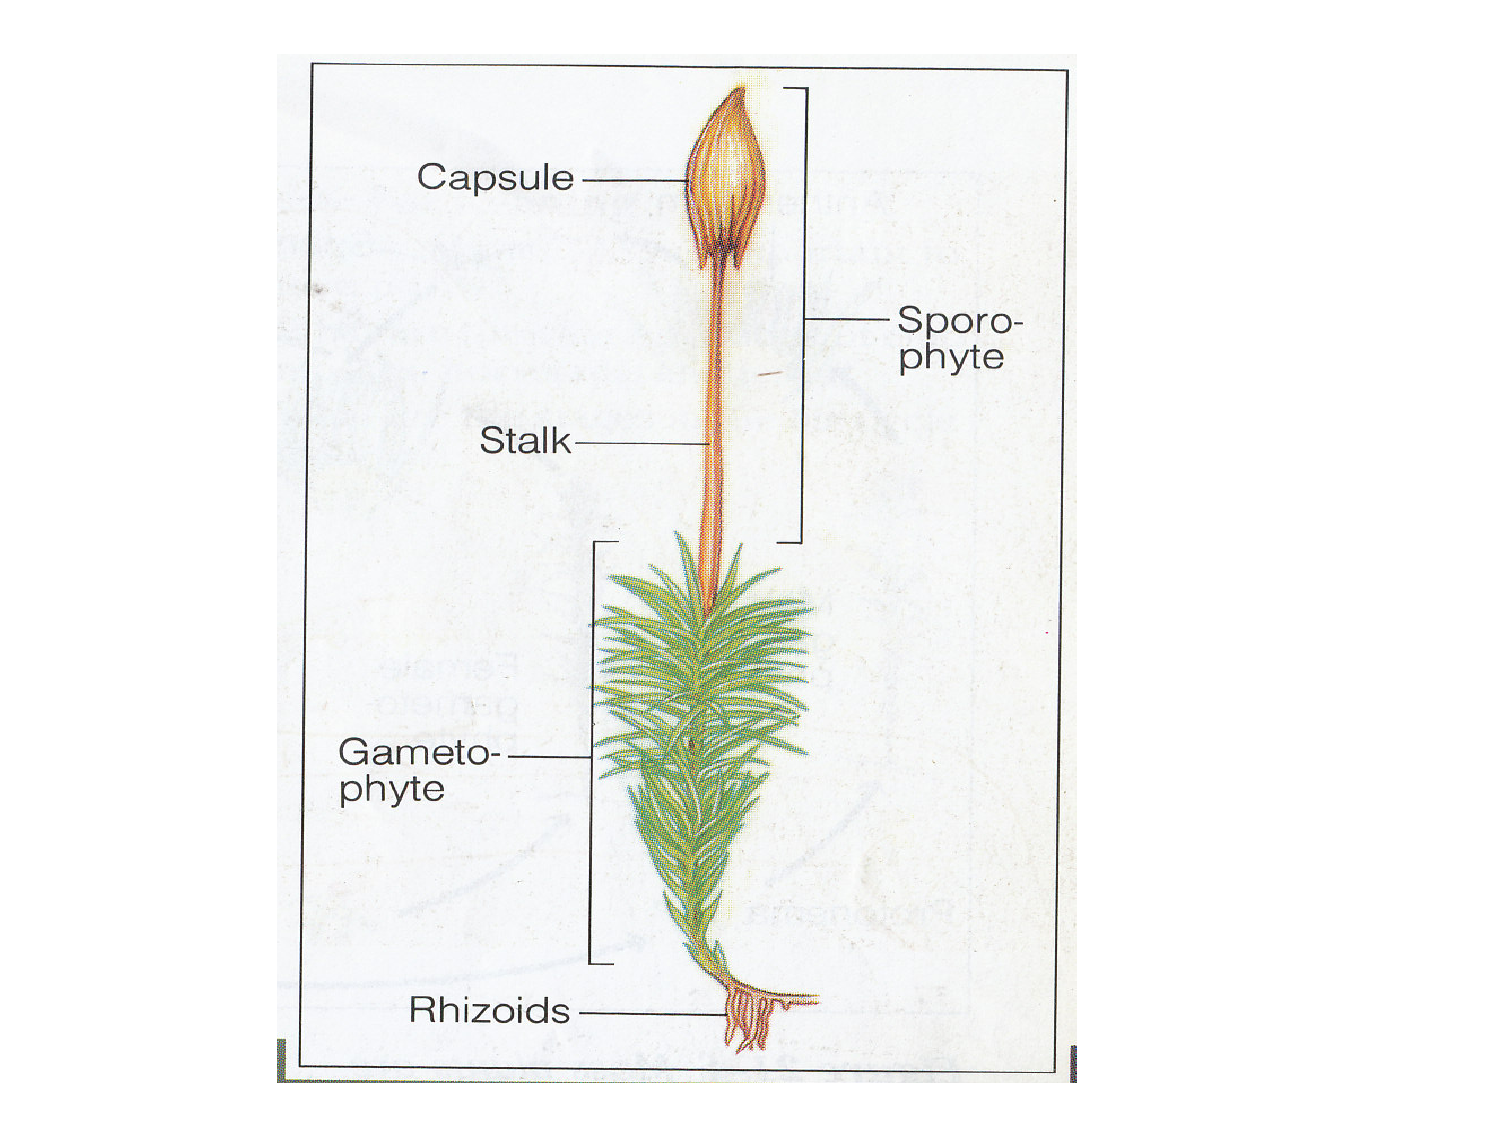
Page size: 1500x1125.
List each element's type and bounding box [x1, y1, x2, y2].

picture [277, 54, 1078, 1083]
